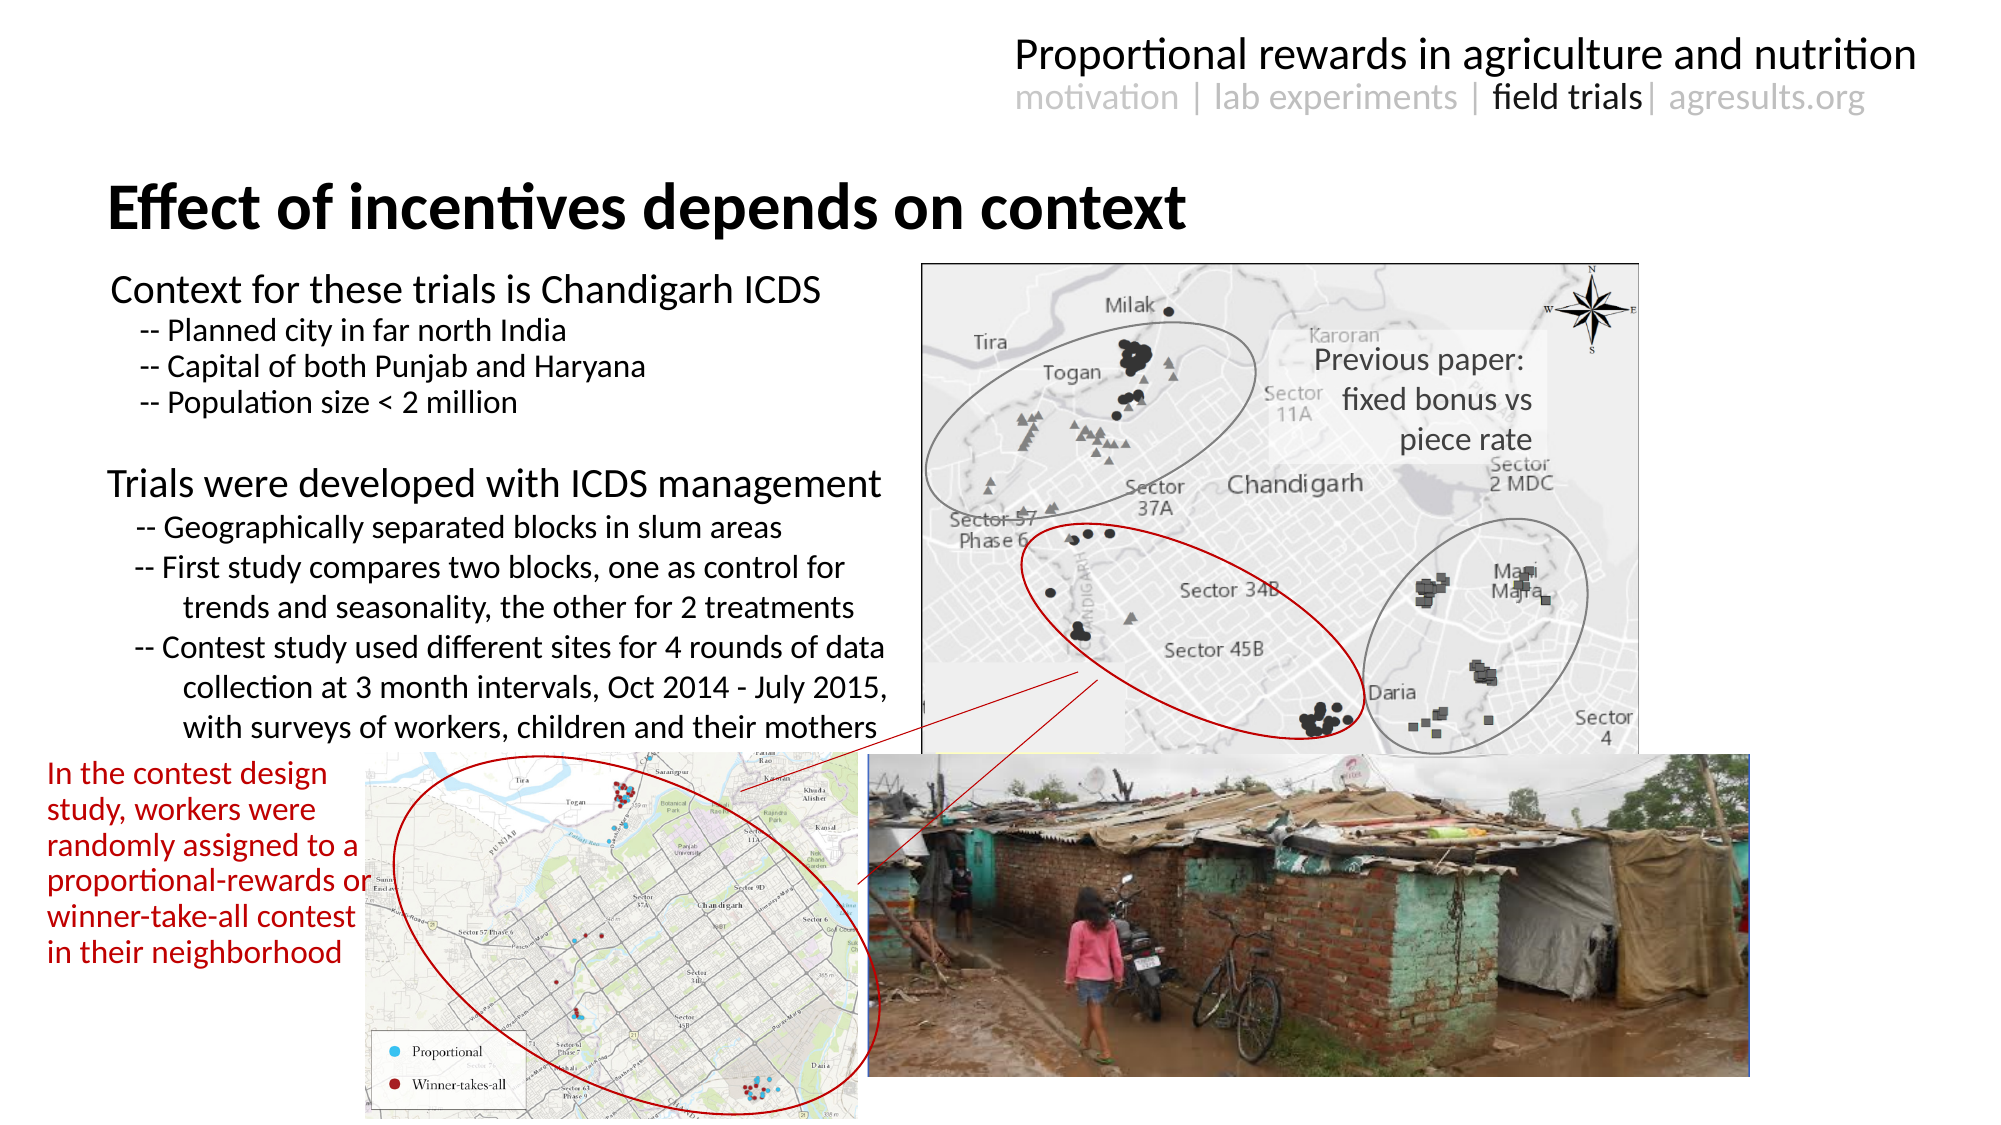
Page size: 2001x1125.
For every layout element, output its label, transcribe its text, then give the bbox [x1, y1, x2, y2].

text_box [865, 263, 1750, 1077]
picture [365, 752, 858, 1119]
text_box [857, 679, 1098, 885]
text_box [858, 930, 865, 1070]
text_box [740, 671, 1079, 792]
text_box Trials were developed with ICDS management -- Geographically separated blocks in slum areas -- First study compares two blocks, one as control for trends and seasonality, the other for 2 treatments -- Contest study used different sites for 4 rounds of data collection at 3 month intervals, Oct 2014 - July 2015, with surveys of workers, children and their mothers [92, 447, 865, 752]
text_box Proportional rewards in agriculture and nutrition motivation | lab experiments | field trials| agresults.org [999, 24, 1988, 125]
text_box In the contest design study, workers were randomly assigned to a proportional-rewards or winner-take-all contest in their neighborhood [32, 748, 393, 979]
list Context for these trials is Chandigarh ICDS -- Planned city in far north India -- Capital of both Punjab and Haryana -- Population size < 2 million [95, 260, 880, 447]
text_box Effect of incentives depends on context [92, 157, 1952, 259]
